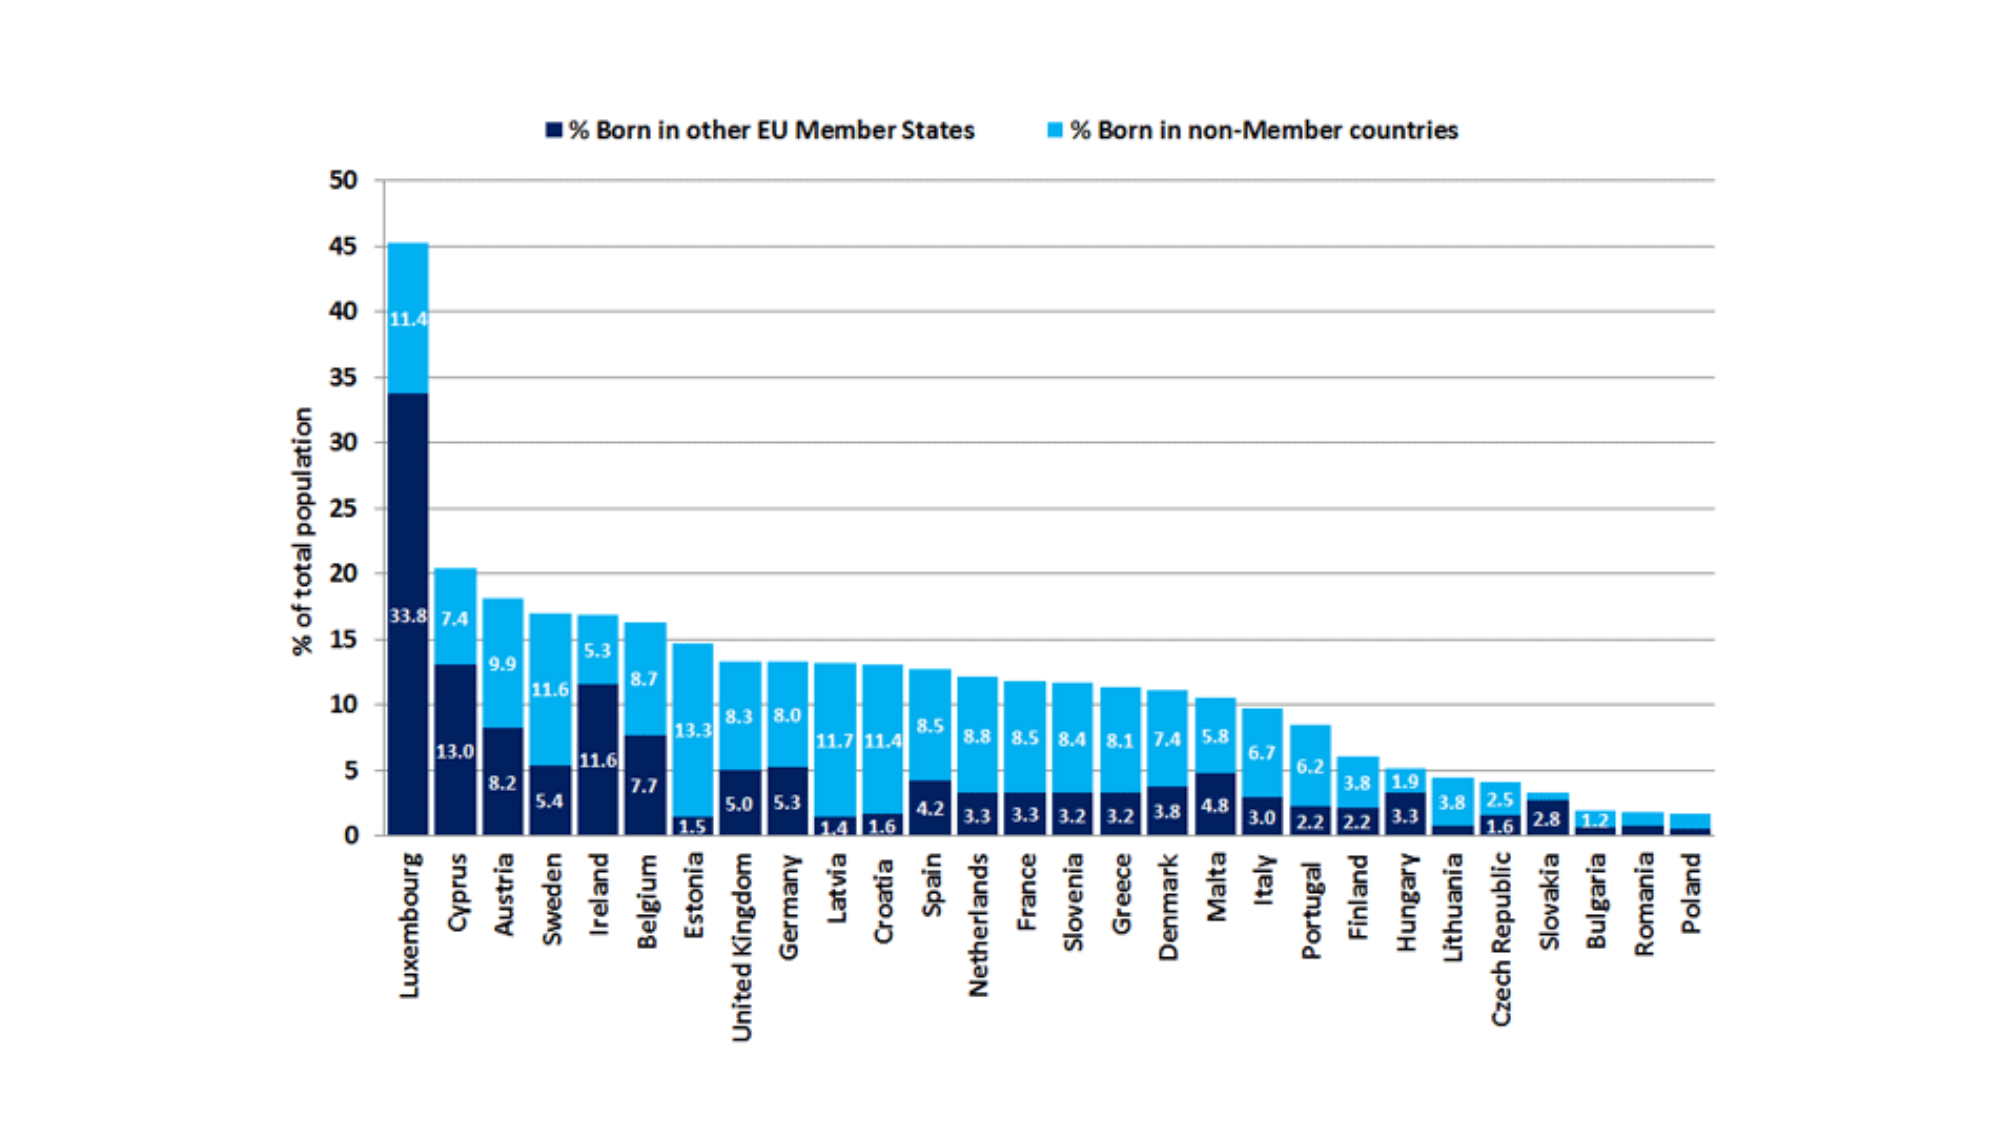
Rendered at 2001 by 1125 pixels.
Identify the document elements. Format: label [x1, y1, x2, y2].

list [264, 95, 1736, 1056]
